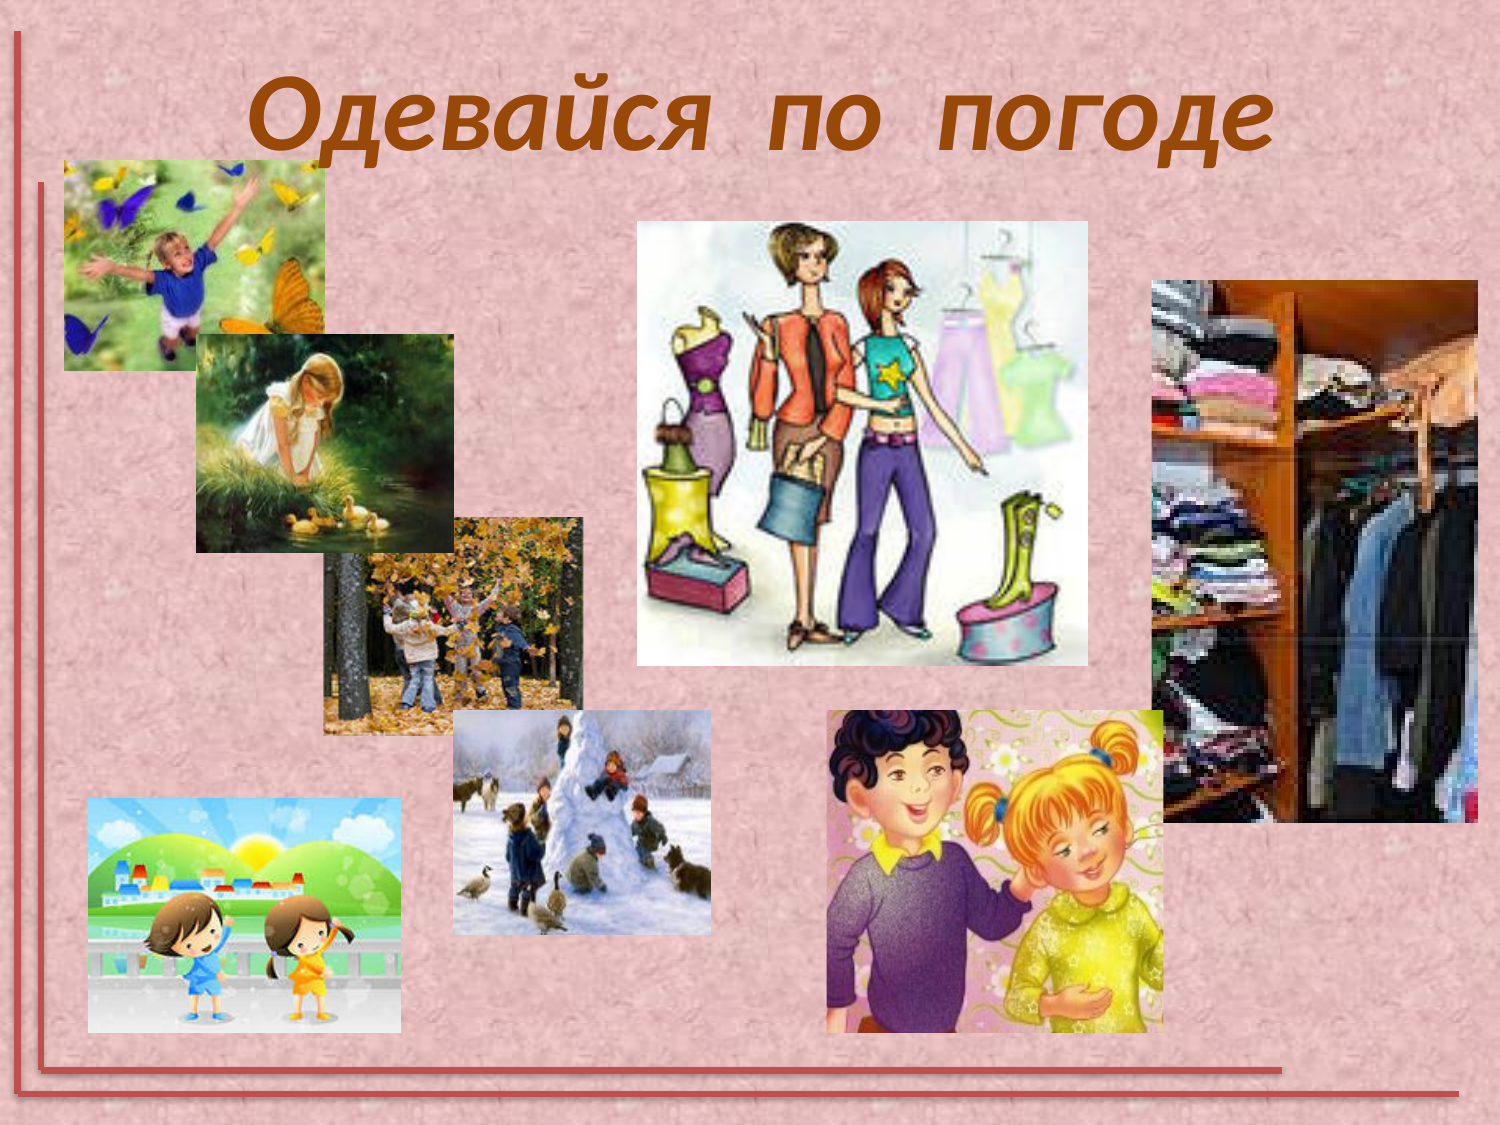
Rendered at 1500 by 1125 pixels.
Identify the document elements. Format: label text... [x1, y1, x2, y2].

picture [0, 0, 1500, 1125]
text_box Одевайся по погоде [64, 30, 1459, 181]
